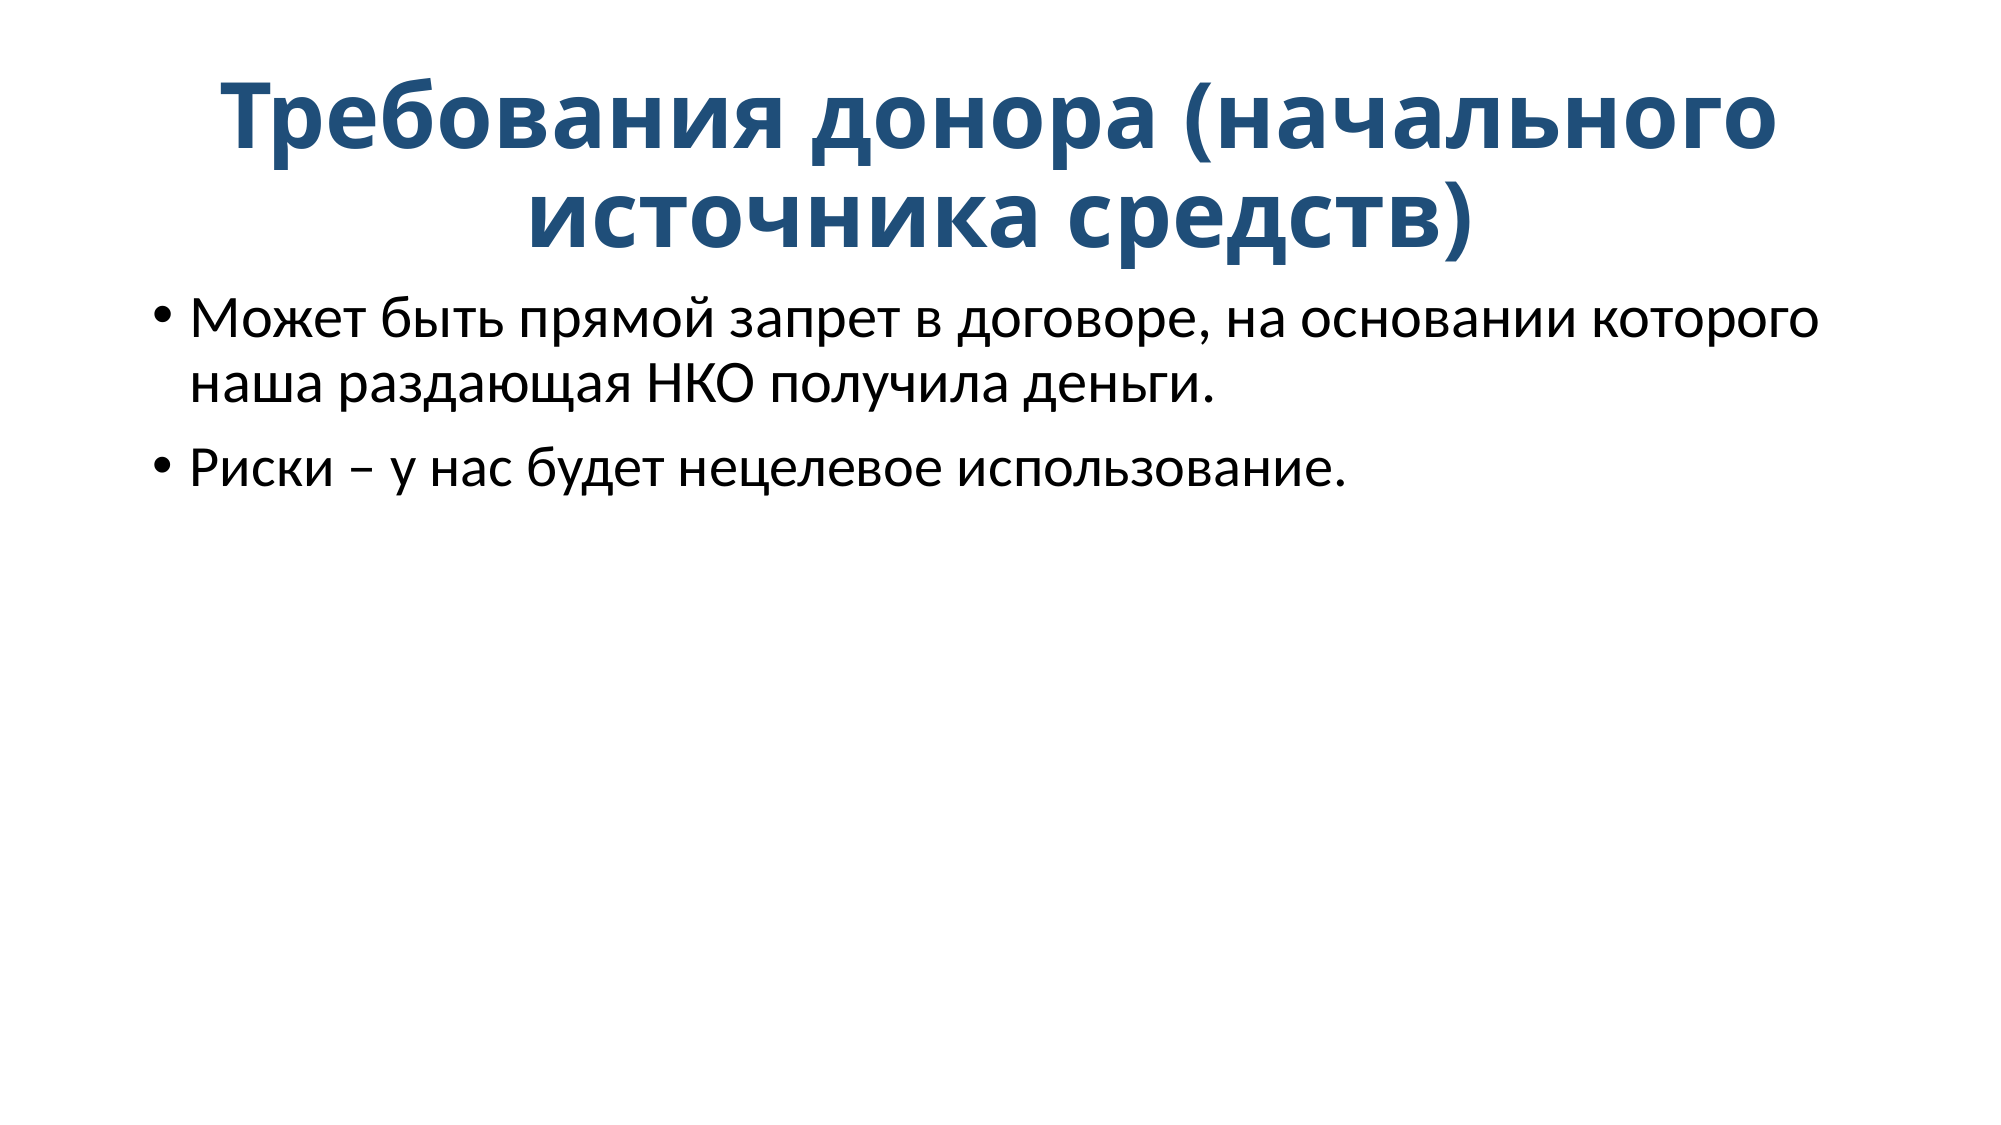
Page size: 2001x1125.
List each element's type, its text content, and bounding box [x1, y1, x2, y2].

list Может быть прямой запрет в договоре, на основании которого наша раздающая НКО получила деньги. Риски – у нас будет нецелевое использование. [137, 277, 1863, 992]
title Требования донора (начального источника средств) [137, 59, 1863, 277]
